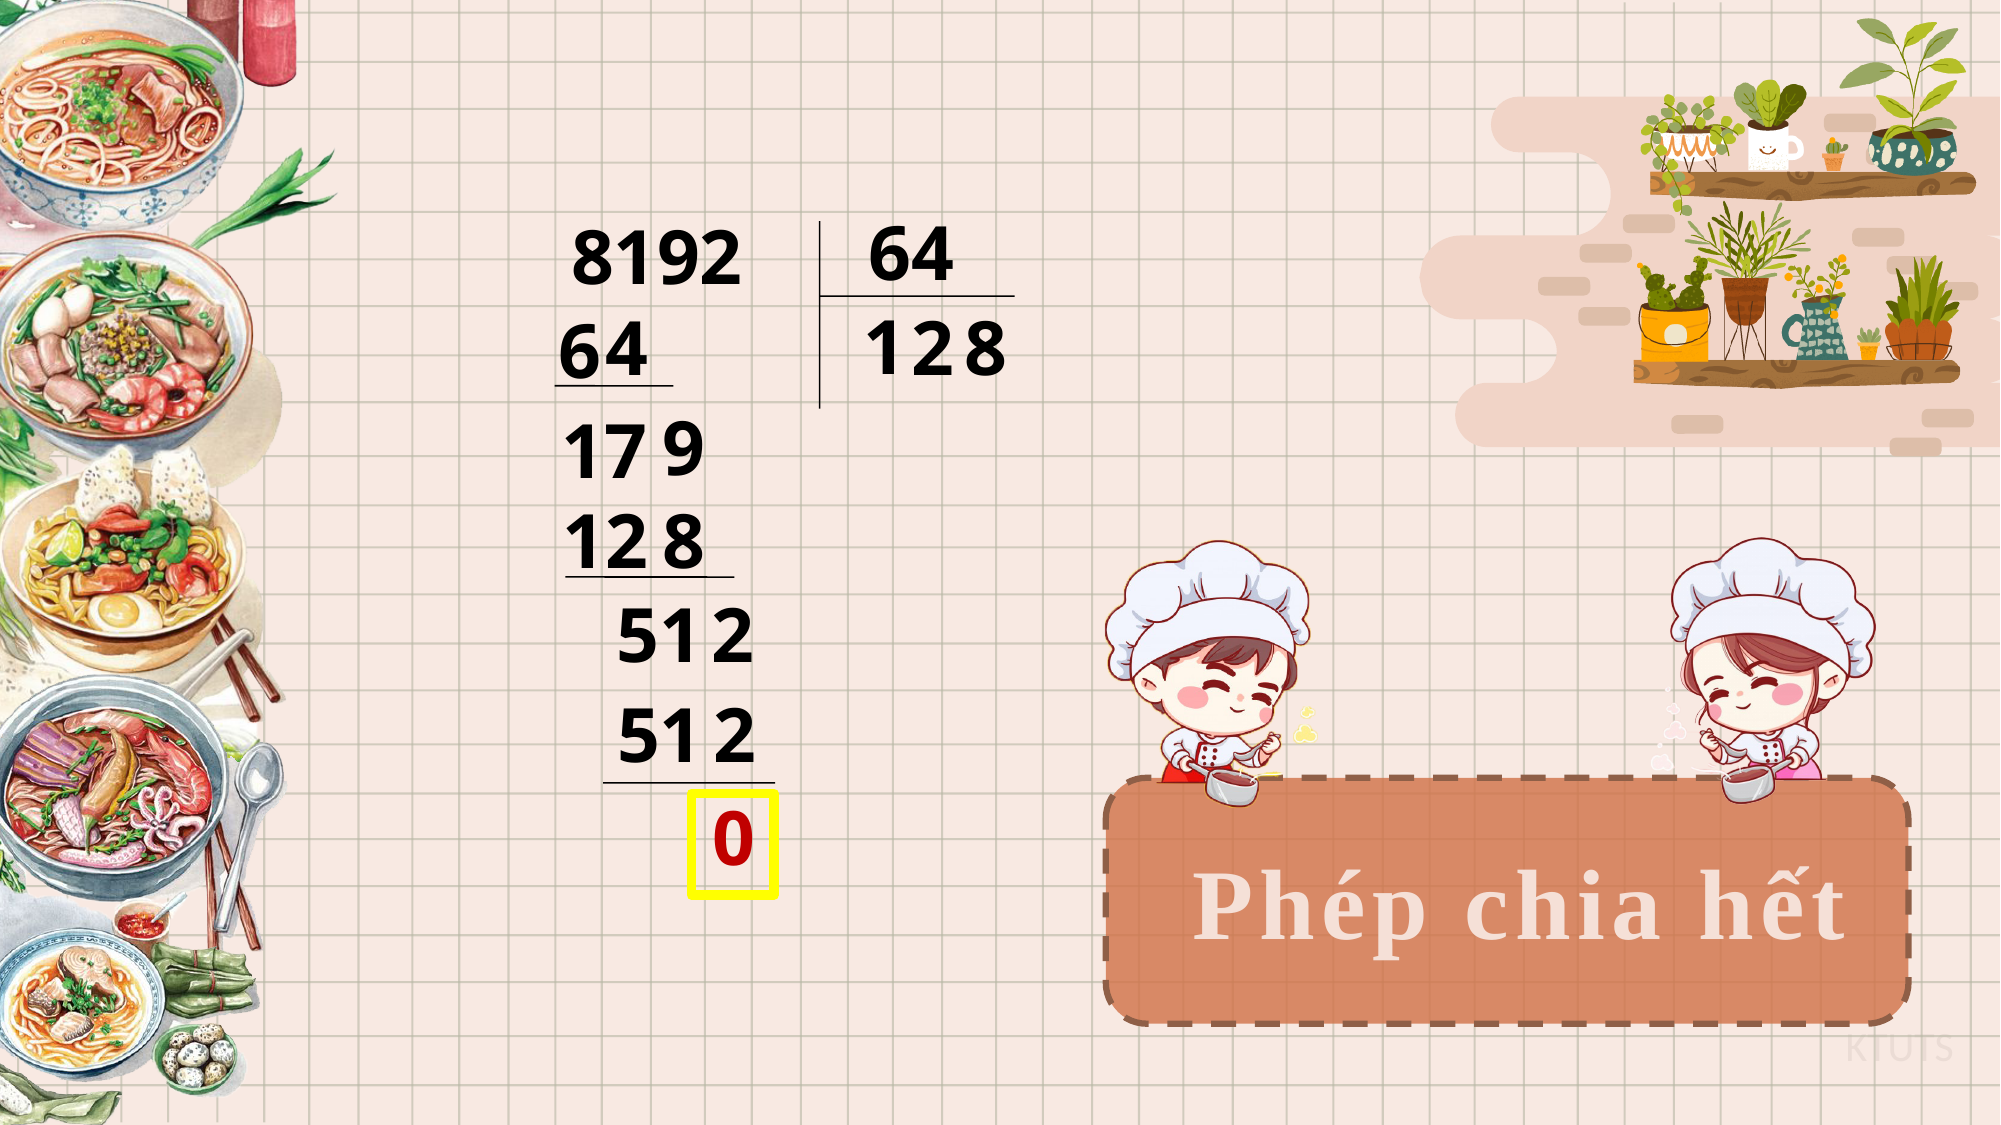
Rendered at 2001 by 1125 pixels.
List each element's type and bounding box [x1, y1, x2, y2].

picture [1574, 520, 1952, 822]
text_box [320, 0, 2000, 1125]
text_box [1418, 96, 2000, 457]
picture [1028, 522, 1406, 824]
text_box [819, 220, 1016, 410]
picture [0, 0, 401, 1125]
text_box [1629, 17, 1987, 420]
